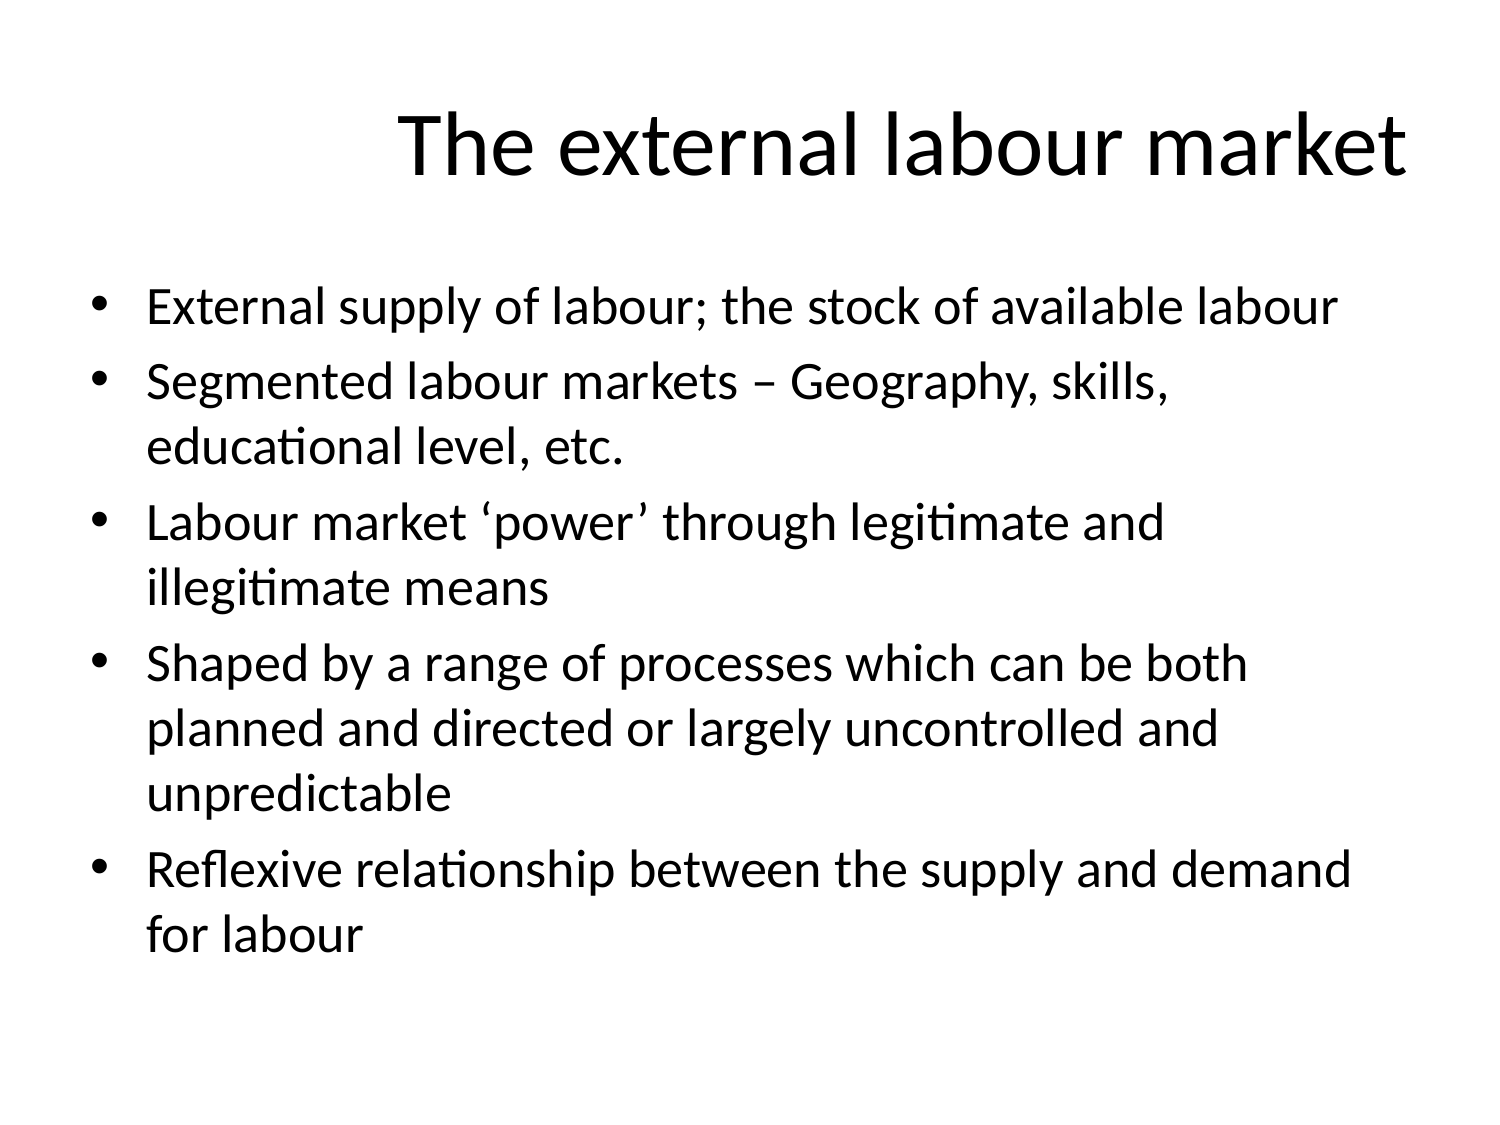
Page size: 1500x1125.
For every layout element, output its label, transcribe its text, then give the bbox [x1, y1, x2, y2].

title The external labour market [75, 45, 1425, 233]
list External supply of labour; the stock of available labour Segmented labour markets – Geography, skills, educational level, etc. Labour market ‘power’ through legitimate and illegitimate means Shaped by a range of processes which can be both planned and directed or largely uncontrolled and unpredictable Reflexive relationship between the supply and demand for labour [75, 262, 1425, 1005]
